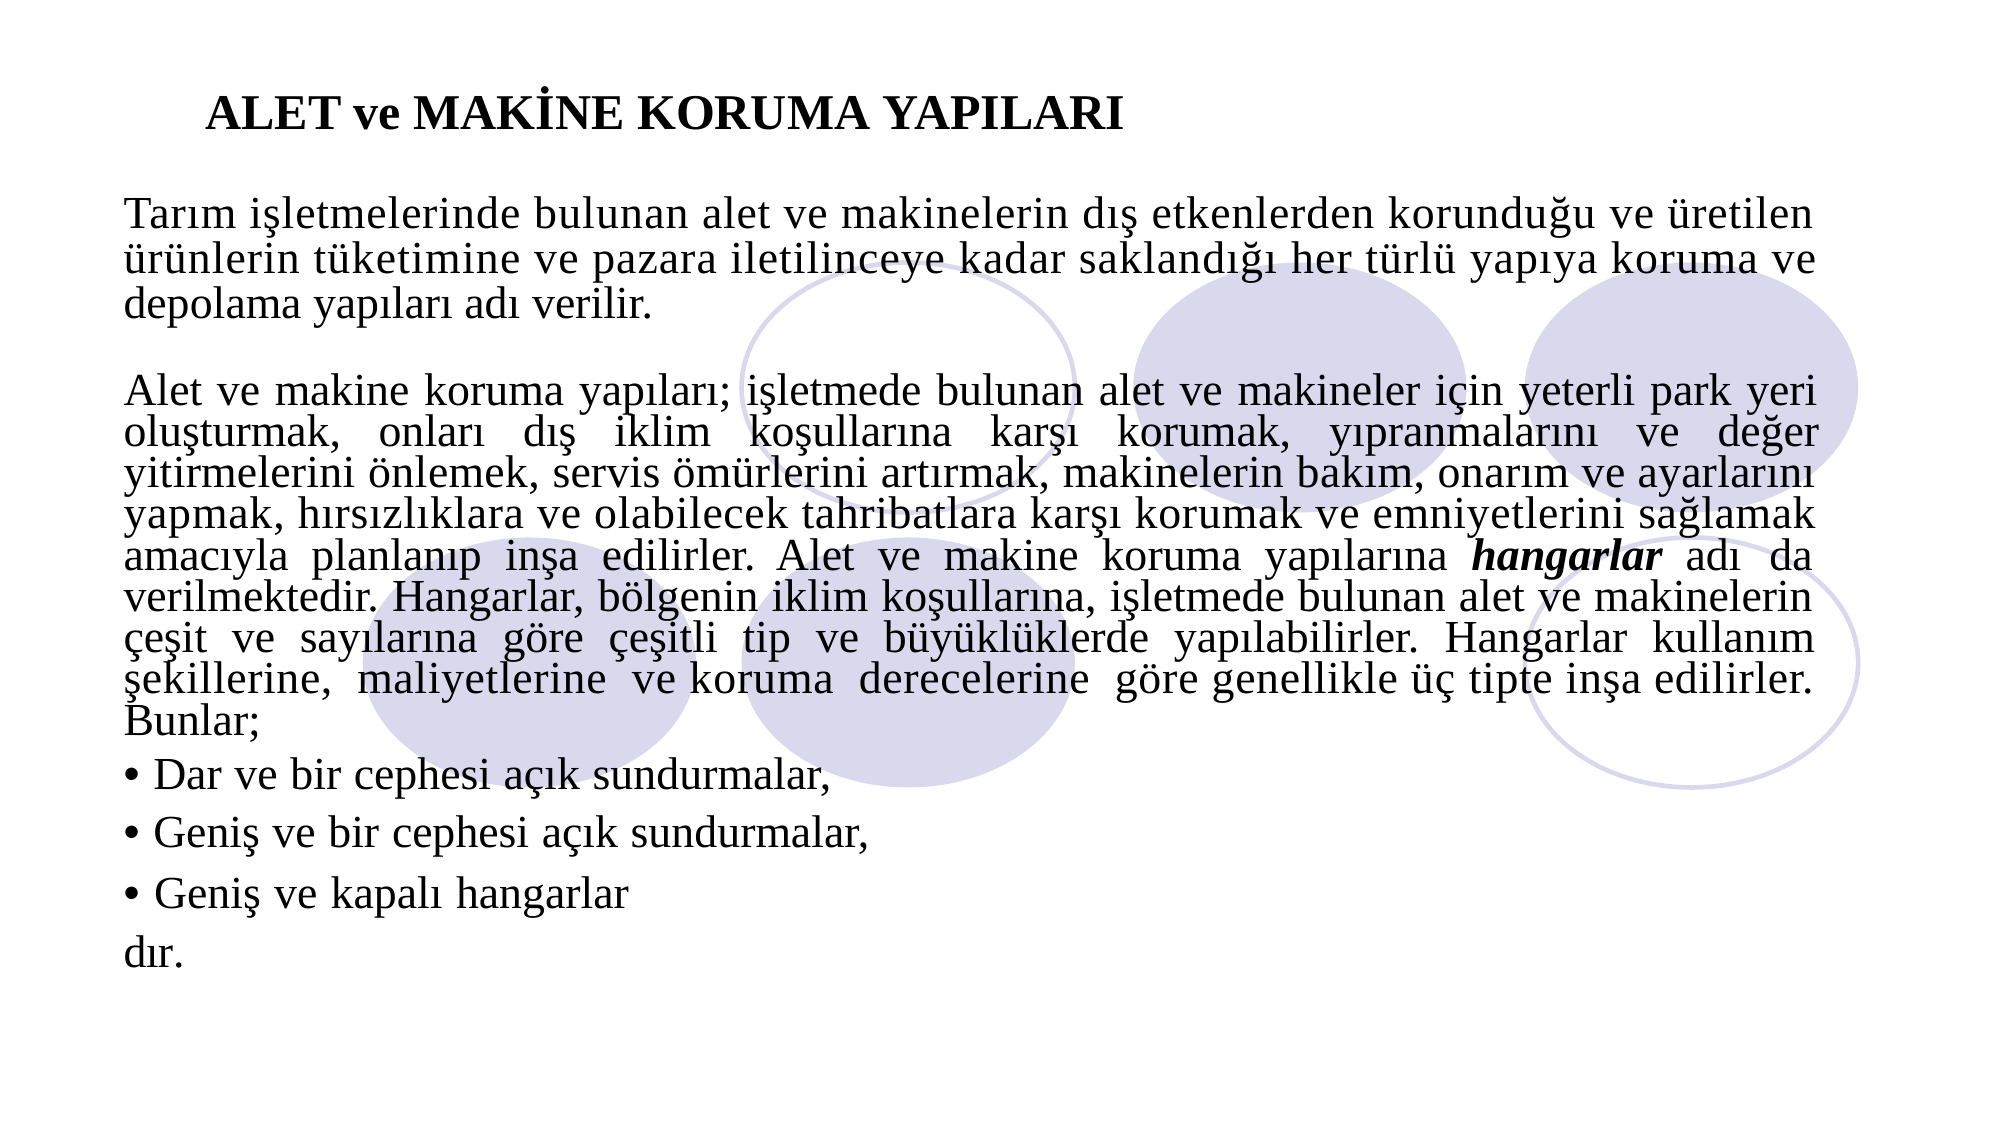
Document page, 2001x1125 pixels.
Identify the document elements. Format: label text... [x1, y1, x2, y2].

text_box ALET ve MAKİNE KORUMA YAPILARI [205, 79, 1814, 140]
text_box Tarım işletmelerinde bulunan alet ve makinelerin dış etkenlerden korunduğu ve üretilen ürünlerin tüketimine ve pazara iletilinceye kadar saklandığı her türlü yapıya koruma ve depolama yapıları adı verilir. Alet ve makine koruma yapıları; işletmede bulunan alet ve makineler için yeterli park yeri oluşturmak, onları dış iklim koşullarına karşı korumak, yıpranmalarını ve değer yitirmelerini önlemek, servis ömürlerini artırmak, makinelerin bakım, onarım ve ayarlarını yapmak, hırsızlıklara ve olabilecek tahribatlara karşı korumak ve emniyetlerini sağlamak amacıyla planlanıp inşa edilirler. Alet ve makine koruma yapılarına hangarlar adı da verilmektedir. Hangarlar, bölgenin iklim koşullarına, işletmede bulunan alet ve makinelerin çeşit ve sayılarına göre çeşitli tip ve büyüklüklerde yapılabilirler. Hangarlar kullanım şekillerine, maliyetlerine ve koruma derecelerine göre genellikle üç tipte inşa edilirler. Bunlar; • Dar ve bir cephesi açık sundurmalar, • Geniş ve bir cephesi açık sundurmalar, • Geniş ve kapalı hangarlar dır. [123, 192, 1833, 977]
